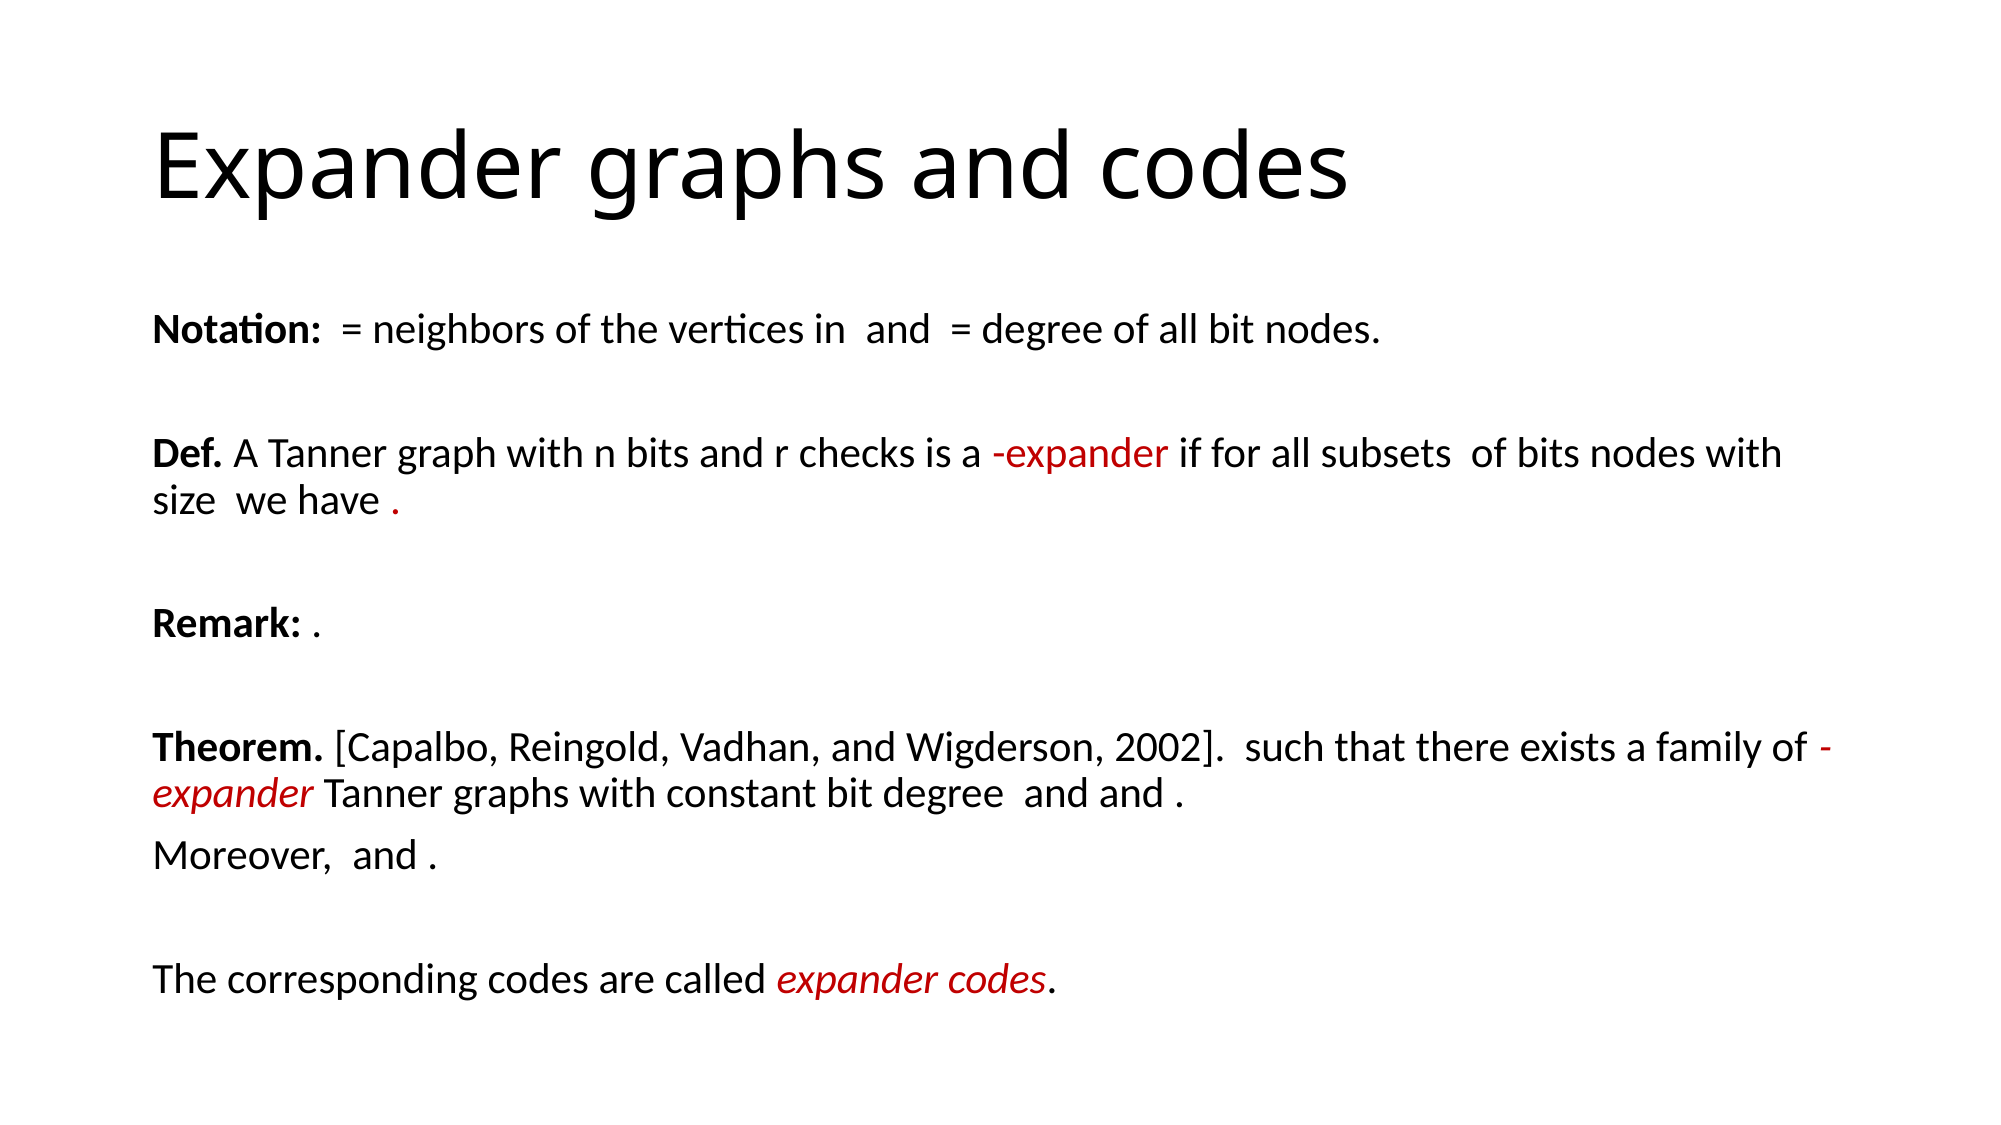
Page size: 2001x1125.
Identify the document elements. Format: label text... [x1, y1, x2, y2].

title Expander graphs and codes [137, 59, 1863, 278]
